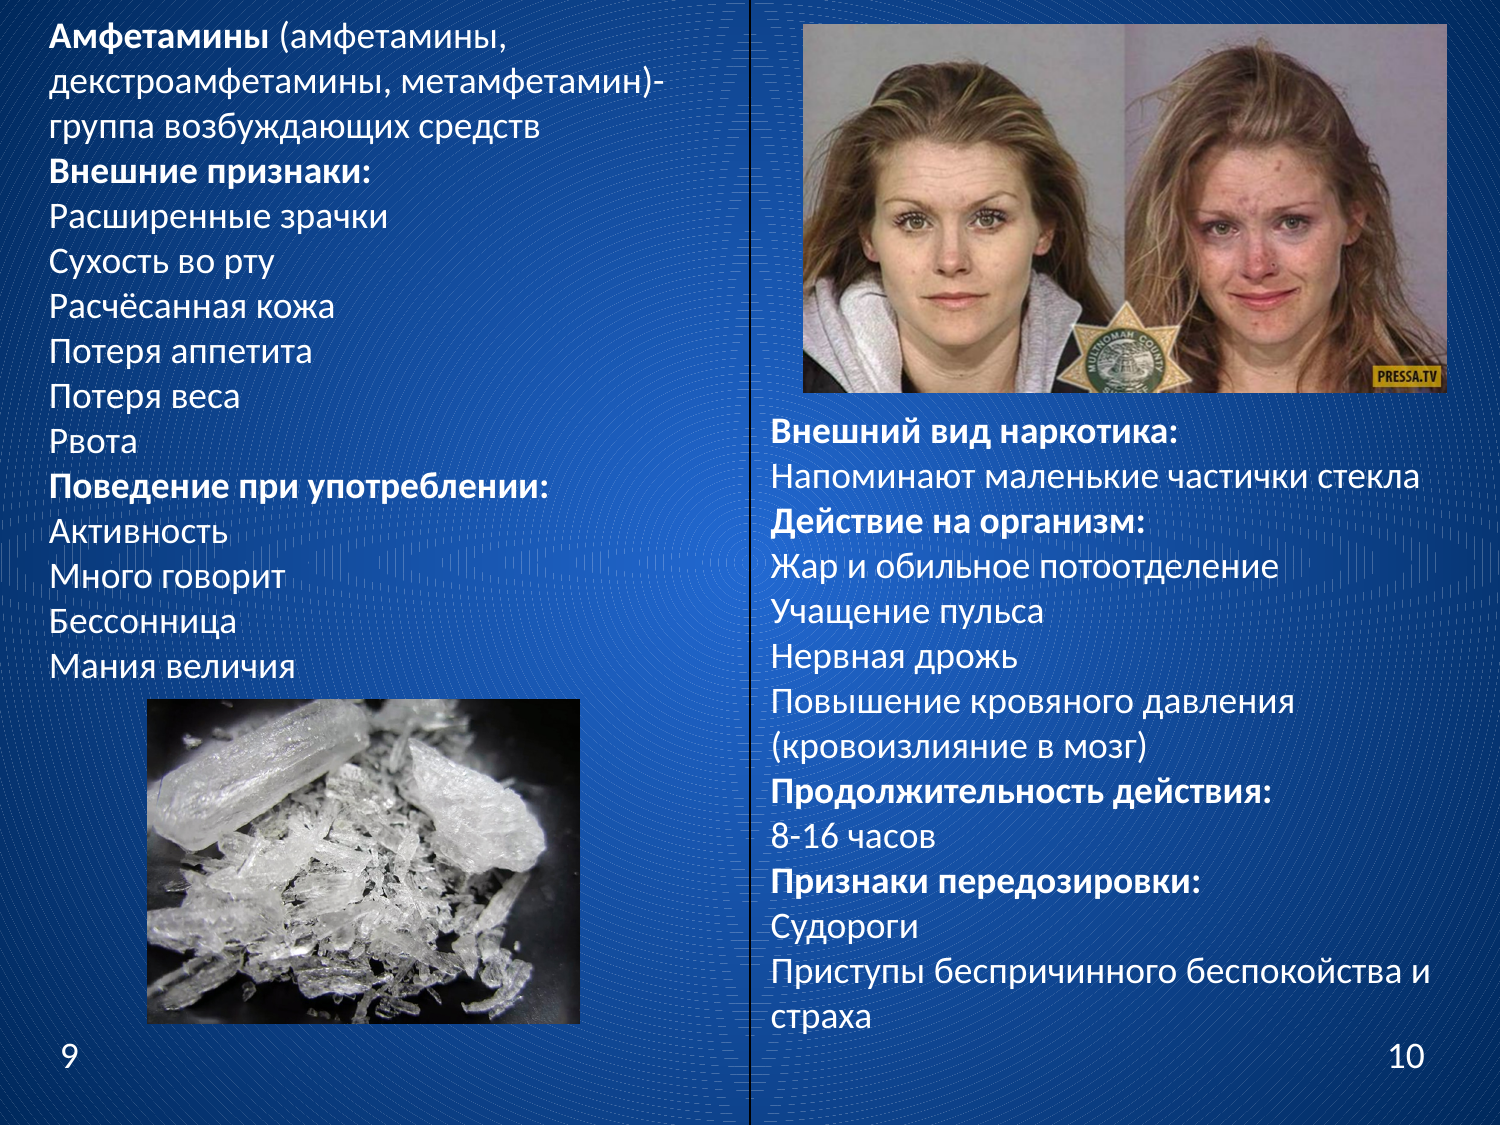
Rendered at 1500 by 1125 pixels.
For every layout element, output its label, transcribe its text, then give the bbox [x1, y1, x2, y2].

text_box 10 [1372, 1023, 1440, 1084]
text_box Амфетамины (амфетамины, декстроамфетамины, метамфетамин)- группа возбуждающих средств Внешние признаки: Расширенные зрачки Сухость во рту Расчёсанная кожа Потеря аппетита Потеря веса Рвота Поведение при употреблении: Активность Много говорит Бессонница Мания величия [34, 3, 718, 744]
text_box 9 [44, 1023, 94, 1084]
text_box Внешний вид наркотика: Напоминают маленькие частички стекла Действие на организм: Жар и обильное потоотделение Учащение пульса Нервная дрожь Повышение кровяного давления (кровоизлияние в мозг) Продолжительность действия: 8-16 часов Признаки передозировки: Судороги Приступы беспричинного беспокойства и страха [755, 398, 1495, 1084]
picture [803, 23, 1447, 393]
picture [147, 699, 580, 1024]
